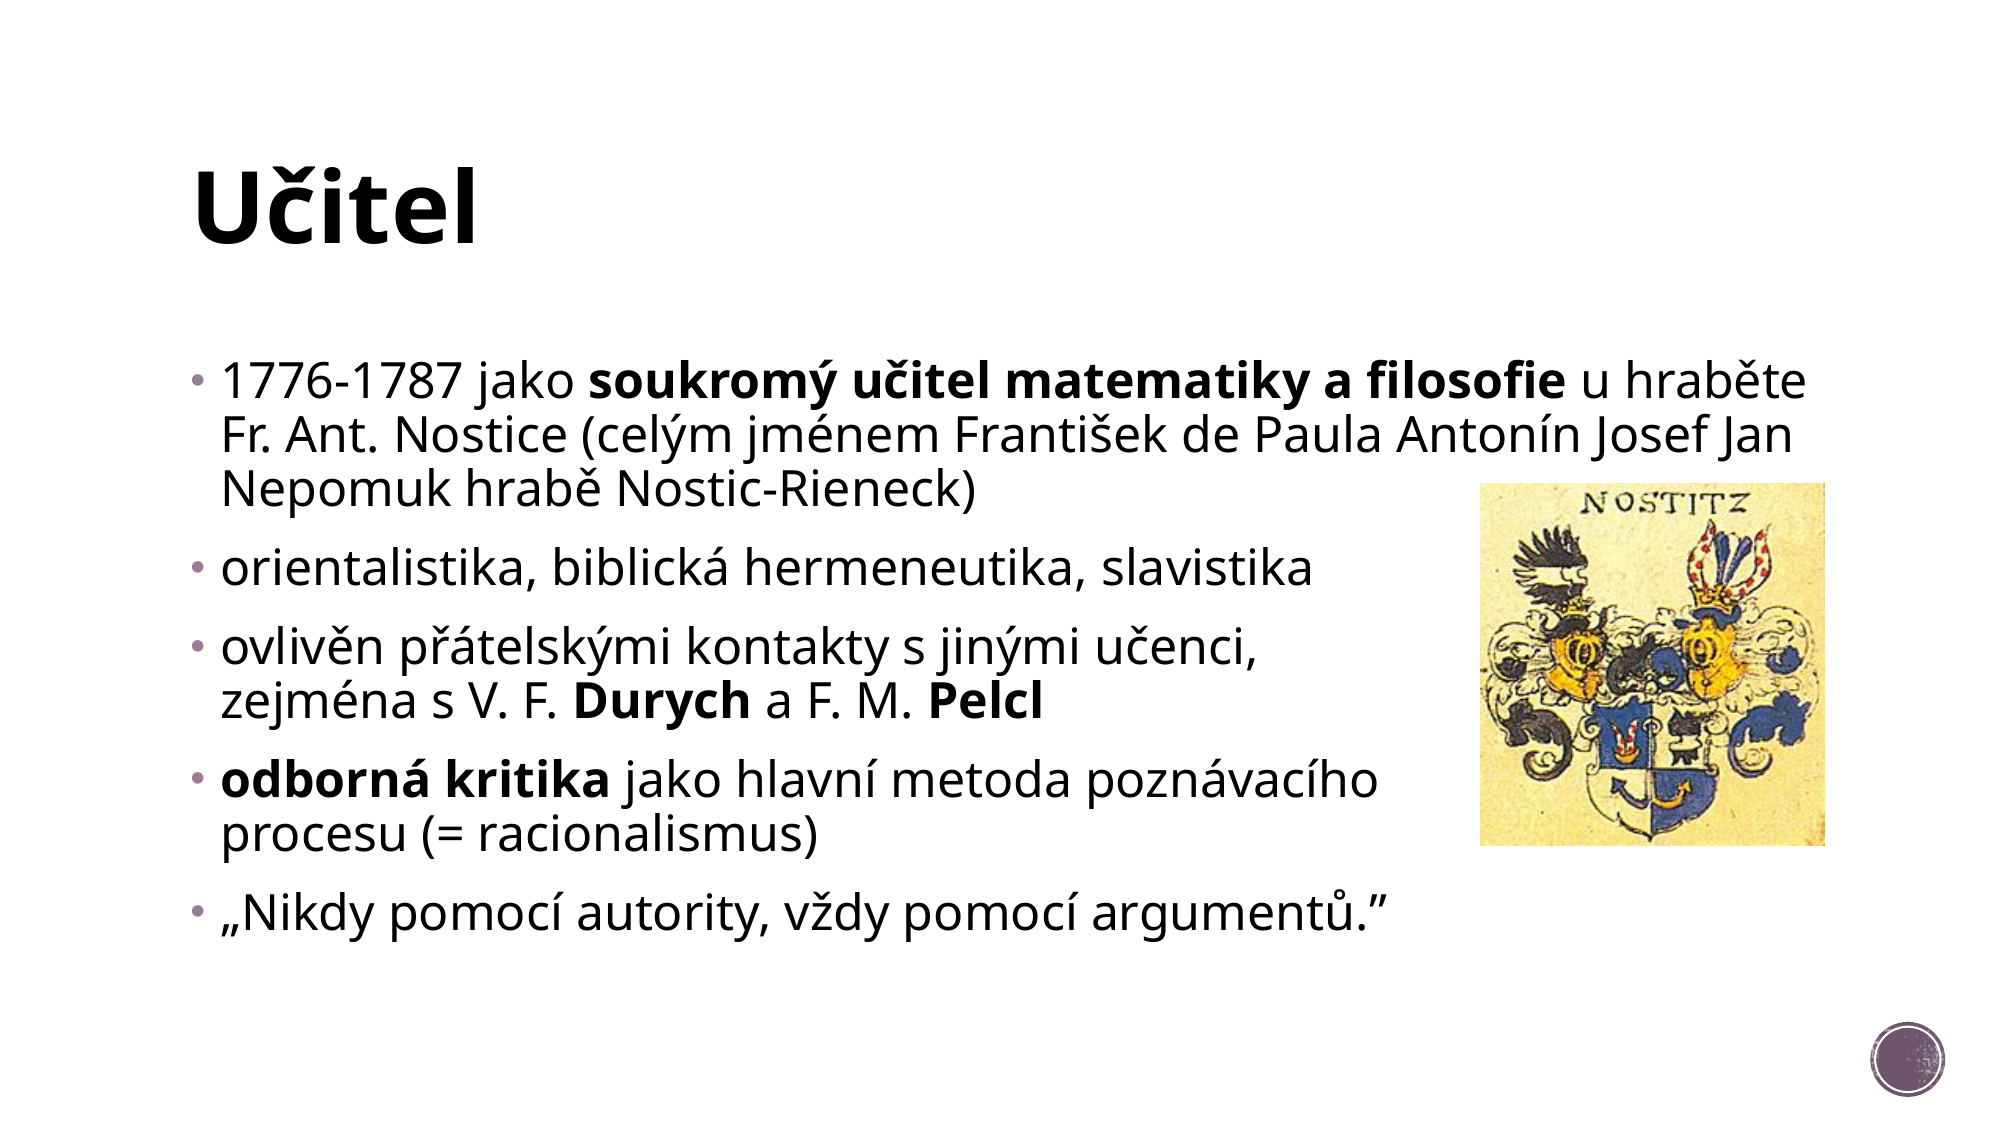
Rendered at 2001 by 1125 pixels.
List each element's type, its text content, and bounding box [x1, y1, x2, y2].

list 1776-1787 jako soukromý učitel matematiky a filosofie u hraběte Fr. Ant. Nostice (celým jménem František de Paula Antonín Josef Jan Nepomuk hrabě Nostic-Rieneck) orientalistika, biblická hermeneutika, slavistika ovlivěn přátelskými kontakty s jinými učenci, zejména s V. F. Durych a F. M. Pelcl odborná kritika jako hlavní metoda poznávacího procesu (= racionalismus) „Nikdy pomocí autority, vždy pomocí argumentů.” [175, 348, 1826, 1013]
picture [1480, 483, 1825, 846]
title Učitel [175, 79, 1826, 344]
